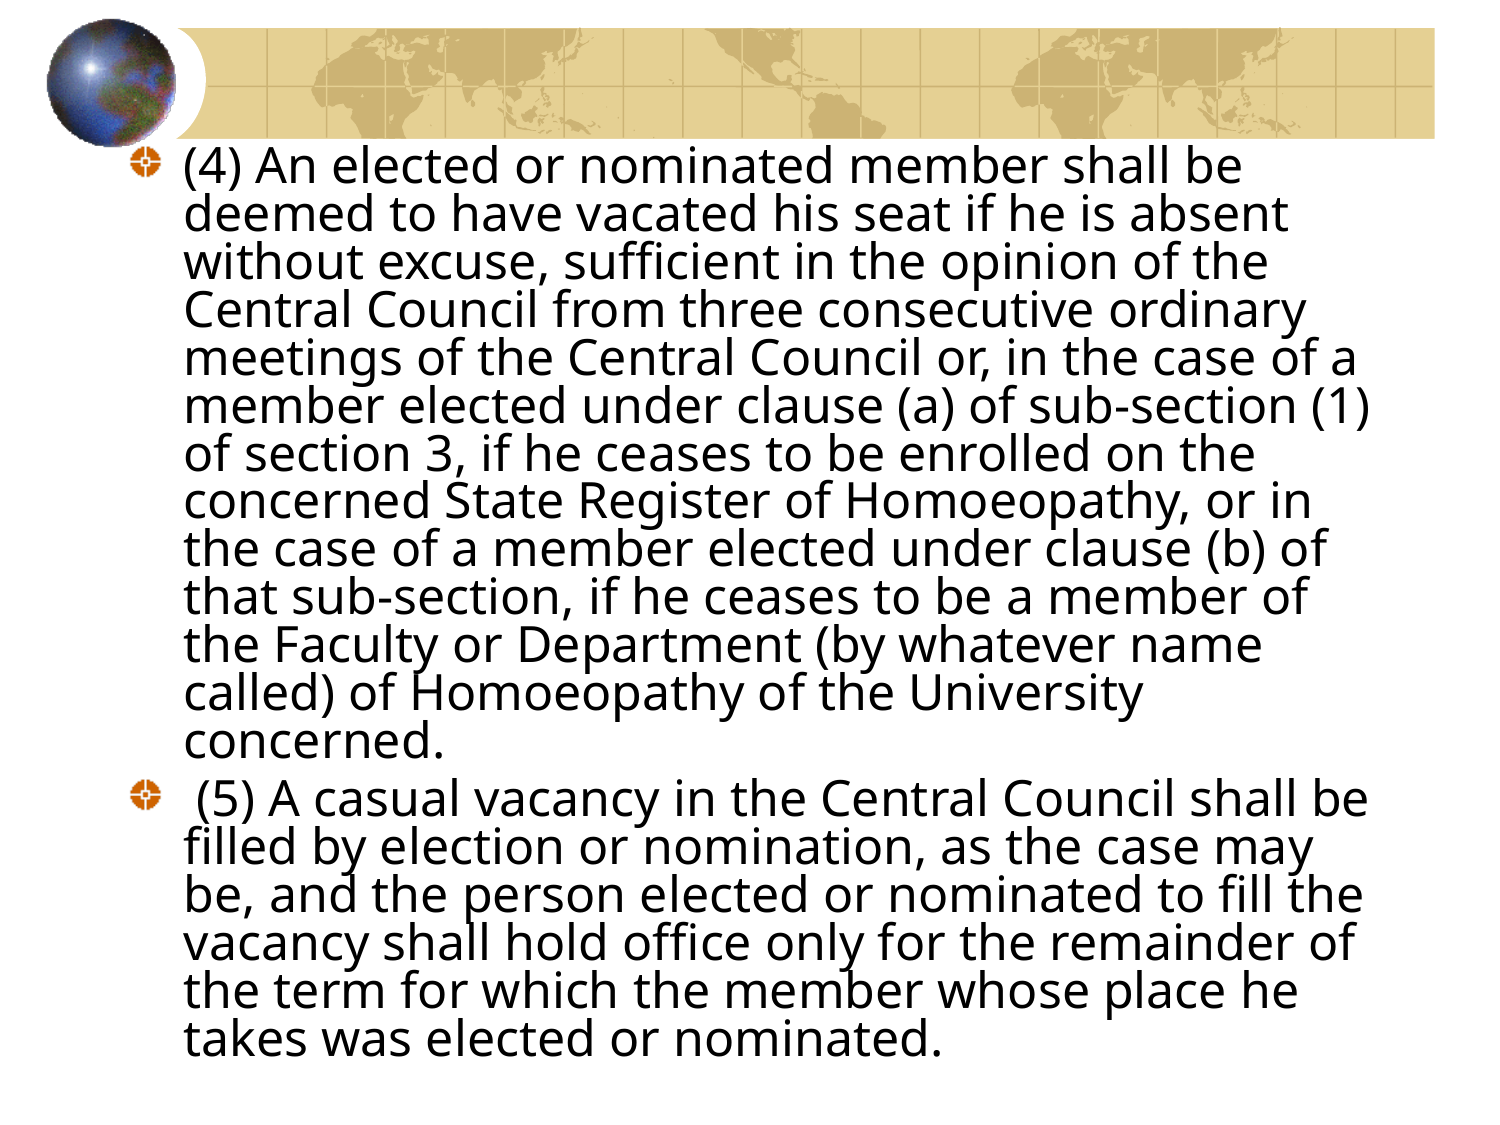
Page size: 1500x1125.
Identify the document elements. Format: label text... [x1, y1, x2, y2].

picture [127, 145, 163, 181]
list (4) An elected or nominated member shall be deemed to have vacated his seat if he is absent without excuse, sufficient in the opinion of the Central Council from three consecutive ordinary meetings of the Central Council or, in the case of a member elected under clause (a) of sub-section (1) of section 3, if he ceases to be enrolled on the concerned State Register of Homoeopathy, or in the case of a member elected under clause (b) of that sub-section, if he ceases to be a member of the Faculty or Department (by whatever name called) of Homoeopathy of the University concerned. (5) A casual vacancy in the Central Council shall be filled by election or nomination, as the case may be, and the person elected or nominated to fill the vacancy shall hold office only for the remainder of the term for which the member whose place he takes was elected or nominated. [112, 137, 1388, 1026]
picture [127, 778, 163, 814]
picture [42, 14, 190, 151]
